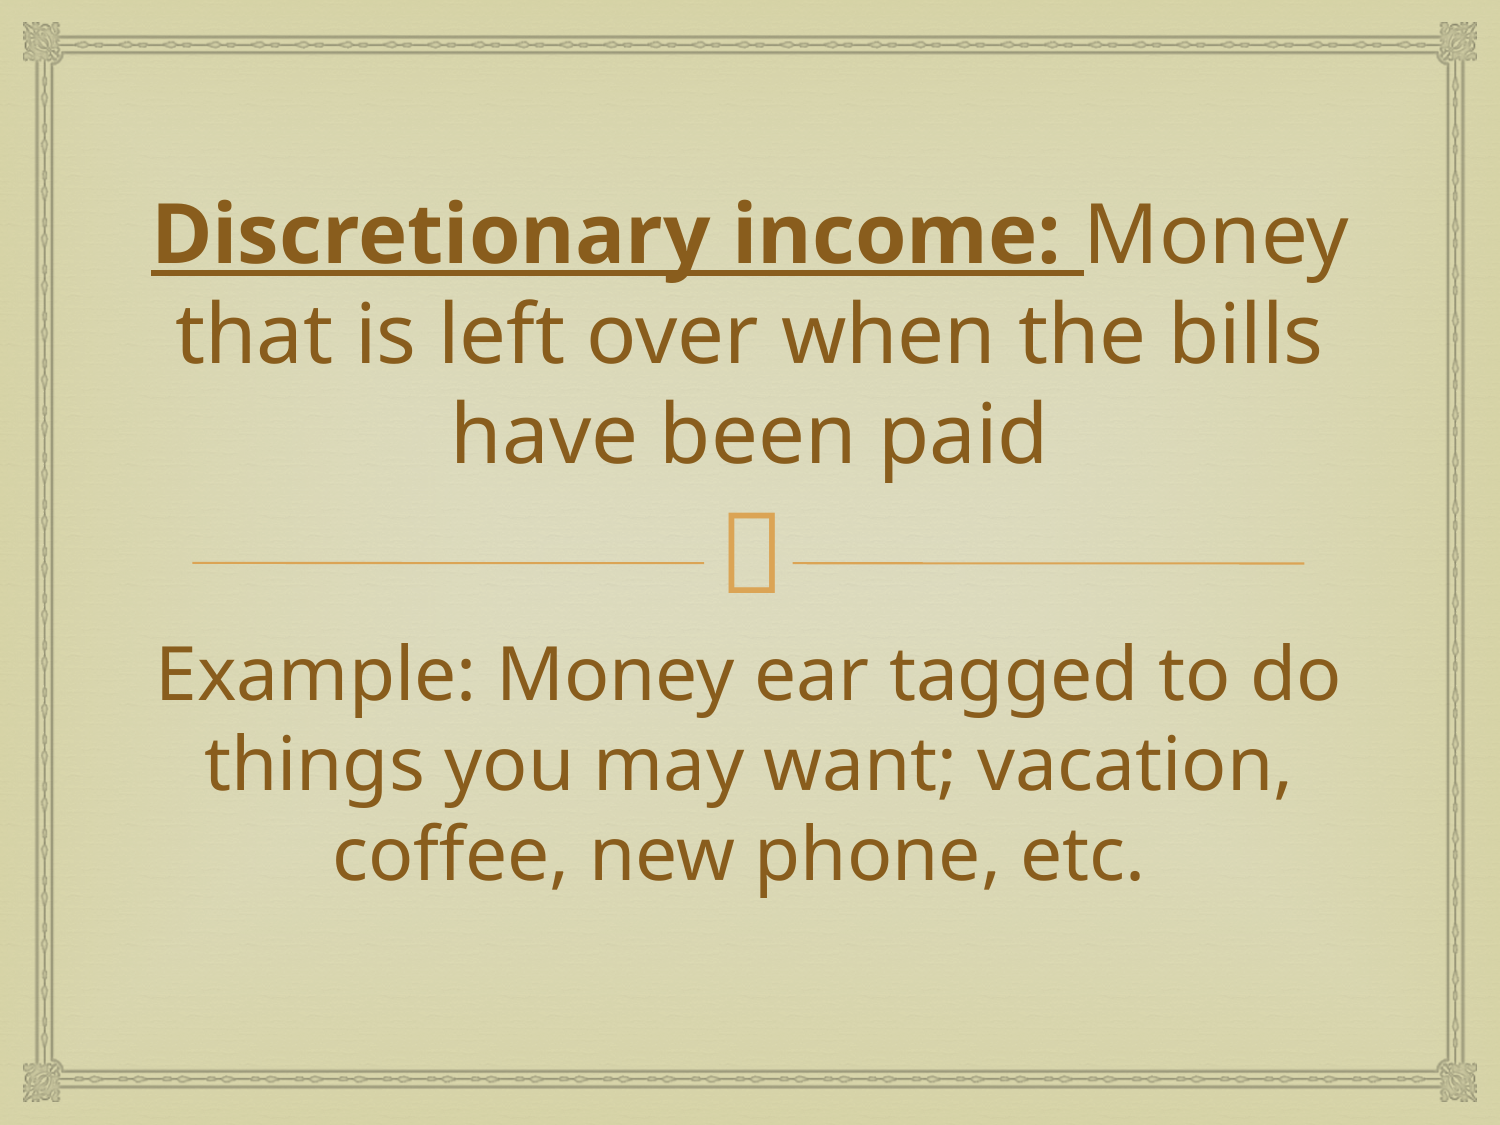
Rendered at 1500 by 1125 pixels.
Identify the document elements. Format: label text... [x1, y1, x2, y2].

picture [0, 0, 1500, 1125]
title Discretionary income: Money that is left over when the bills have been paid [87, 87, 1413, 488]
list Example: Money ear tagged to do things you may want; vacation, coffee, new phone, etc. [114, 618, 1384, 988]
